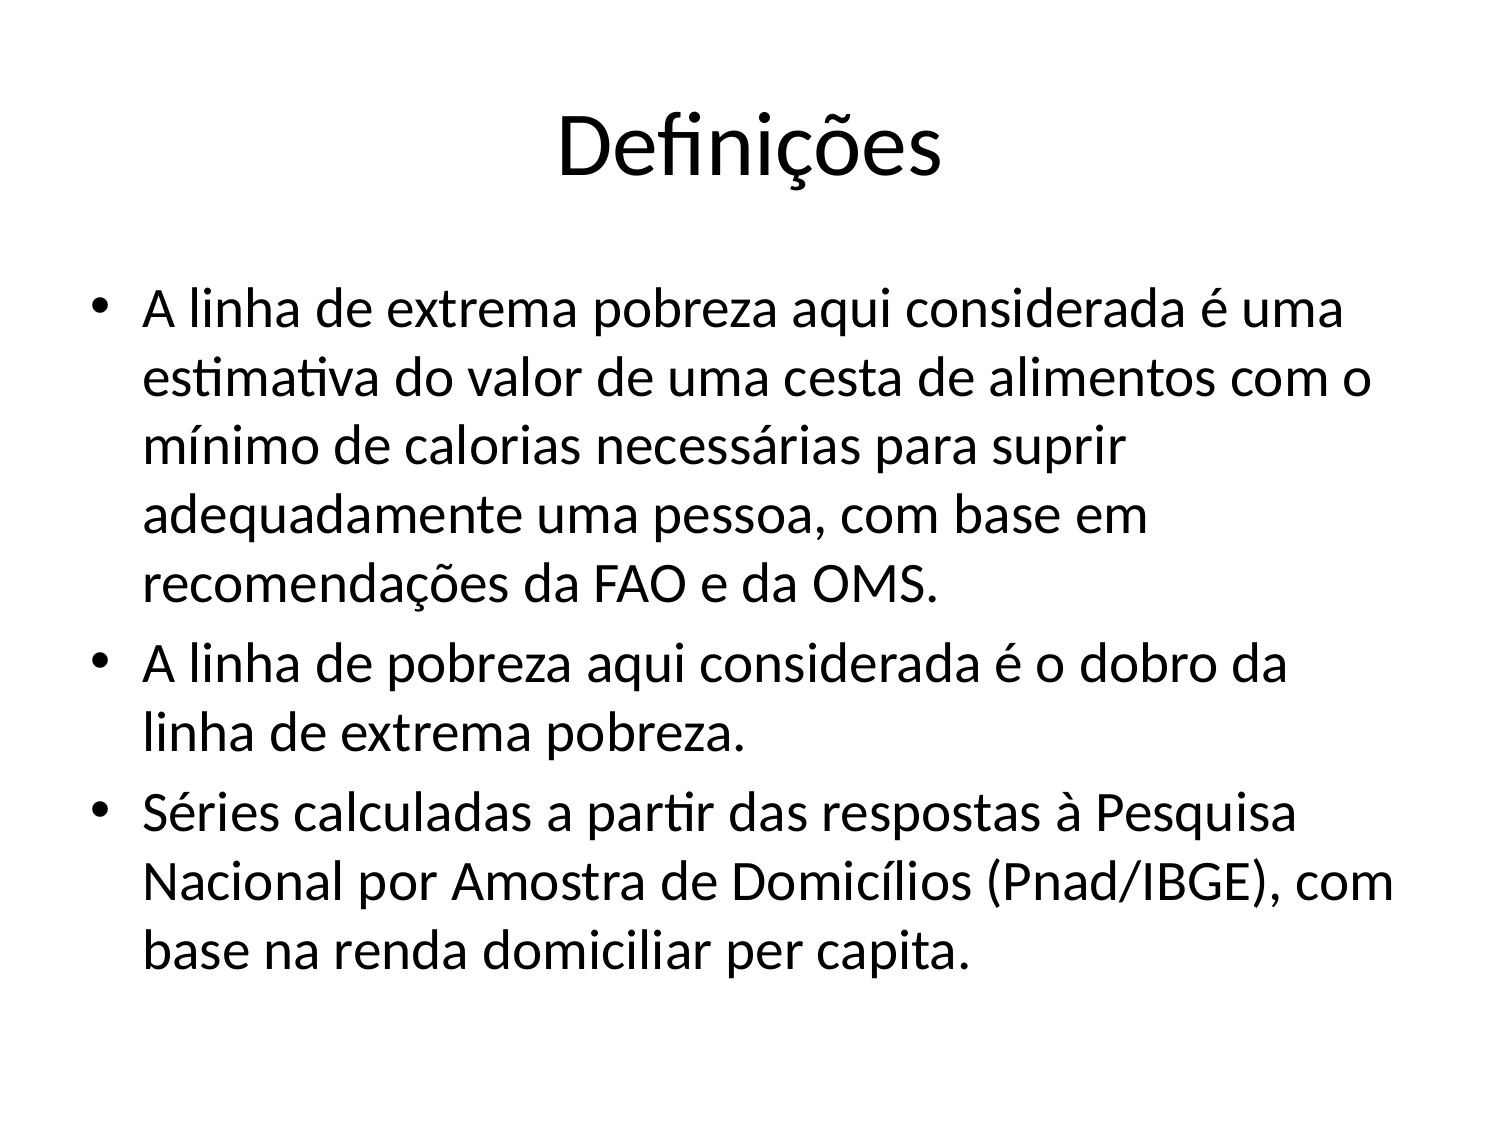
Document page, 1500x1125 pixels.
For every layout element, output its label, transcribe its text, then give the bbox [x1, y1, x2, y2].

title Definições [75, 45, 1425, 233]
list A linha de extrema pobreza aqui considerada é uma estimativa do valor de uma cesta de alimentos com o mínimo de calorias necessárias para suprir adequadamente uma pessoa, com base em recomendações da FAO e da OMS. A linha de pobreza aqui considerada é o dobro da linha de extrema pobreza. Séries calculadas a partir das respostas à Pesquisa Nacional por Amostra de Domicílios (Pnad/IBGE), com base na renda domiciliar per capita. [75, 262, 1425, 1005]
